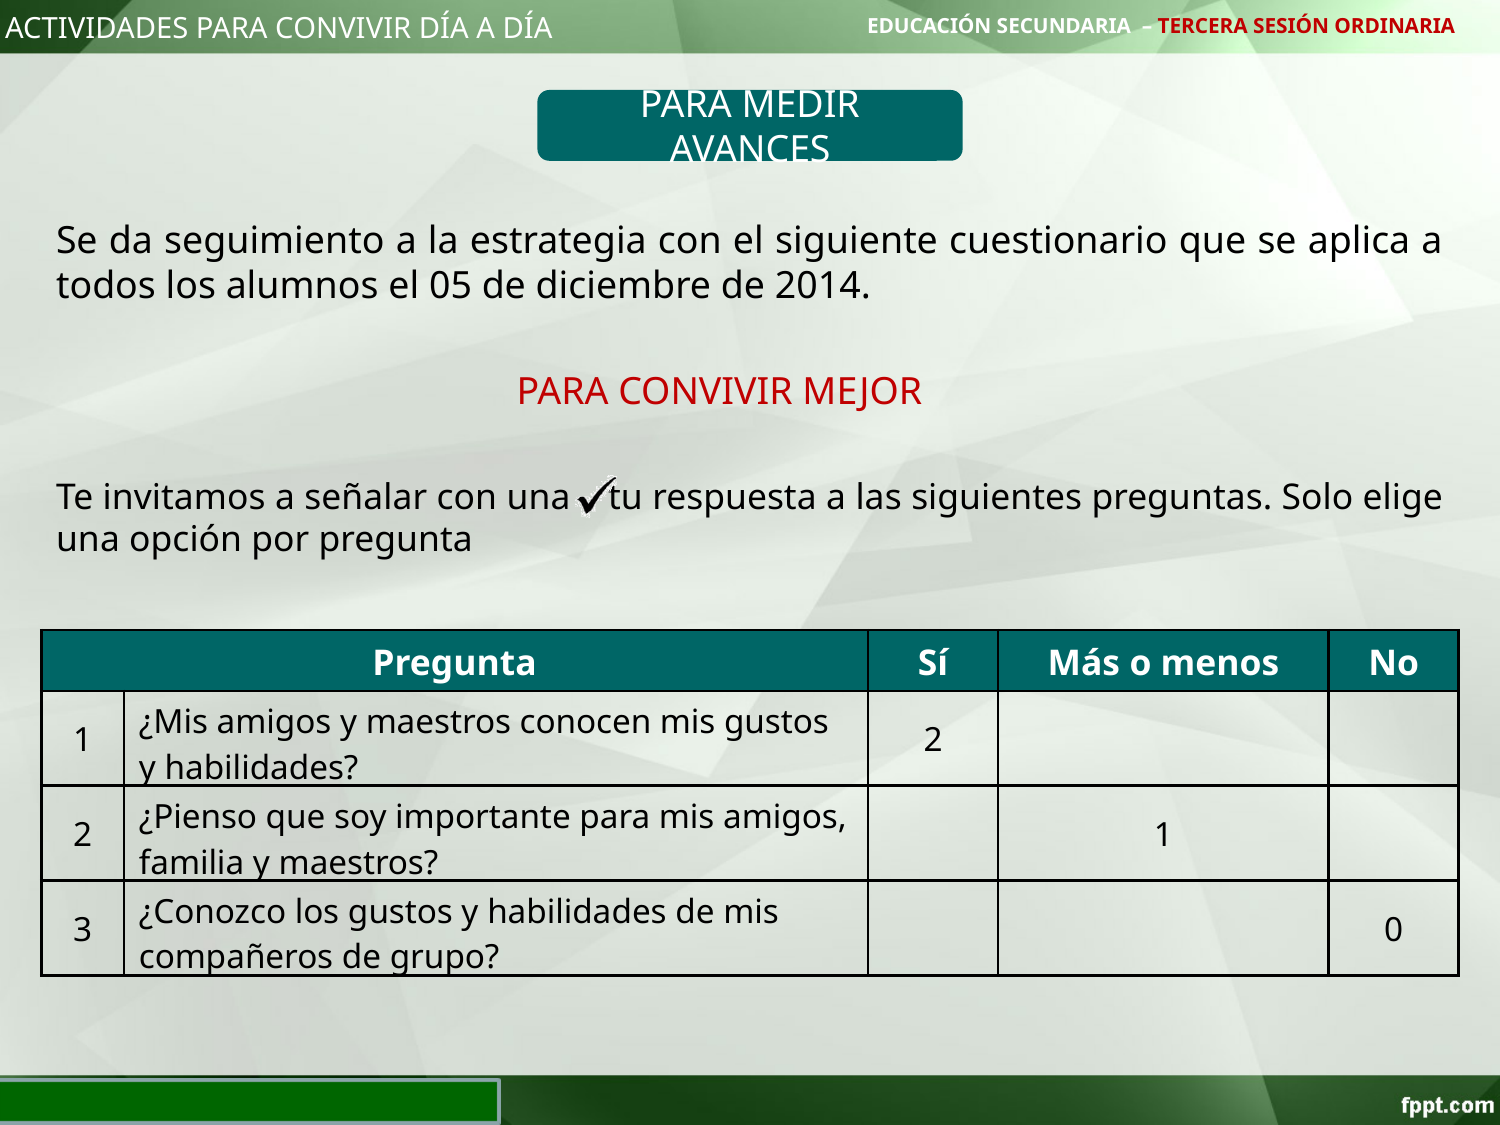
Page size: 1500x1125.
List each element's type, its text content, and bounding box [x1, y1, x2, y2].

table_cell [1330, 787, 1457, 879]
table_cell [999, 692, 1327, 784]
table_cell 3 [43, 882, 123, 974]
table_cell 1 [999, 787, 1327, 879]
text_box EDUCACIÓN SECUNDARIA – TERCERA SESIÓN ORDINARIA [852, 5, 1470, 46]
table_header Más o menos [999, 631, 1327, 690]
picture [0, 0, 1500, 1125]
table_cell [1330, 692, 1457, 784]
table_cell ¿Pienso que soy importante para mis amigos, familia y maestros? [125, 787, 867, 879]
table_cell 2 [869, 692, 997, 784]
text_box PARA CONVIVIR MEJOR [501, 360, 999, 420]
table_cell 1 [43, 692, 123, 784]
table_cell ¿Conozco los gustos y habilidades de mis compañeros de grupo? [125, 882, 867, 974]
text_box ACTIVIDADES PARA CONVIVIR DÍA A DÍA [0, 1, 568, 52]
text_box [41, 466, 1459, 568]
table_header No [1330, 631, 1457, 690]
text_box Se da seguimiento a la estrategia con el siguiente cuestionario que se aplica a todos los alumnos el 05 de diciembre de 2014. [41, 208, 1459, 314]
table_cell [999, 882, 1327, 974]
table_cell 2 [43, 787, 123, 879]
table_header Sí [869, 631, 997, 690]
table_cell [869, 787, 997, 879]
text_box PARA MEDIR AVANCES [535, 87, 965, 163]
table_cell ¿Mis amigos y maestros conocen mis gustos y habilidades? [125, 692, 867, 784]
table_cell 0 [1330, 882, 1457, 974]
table_cell [869, 882, 997, 974]
table_header Pregunta [43, 631, 867, 690]
